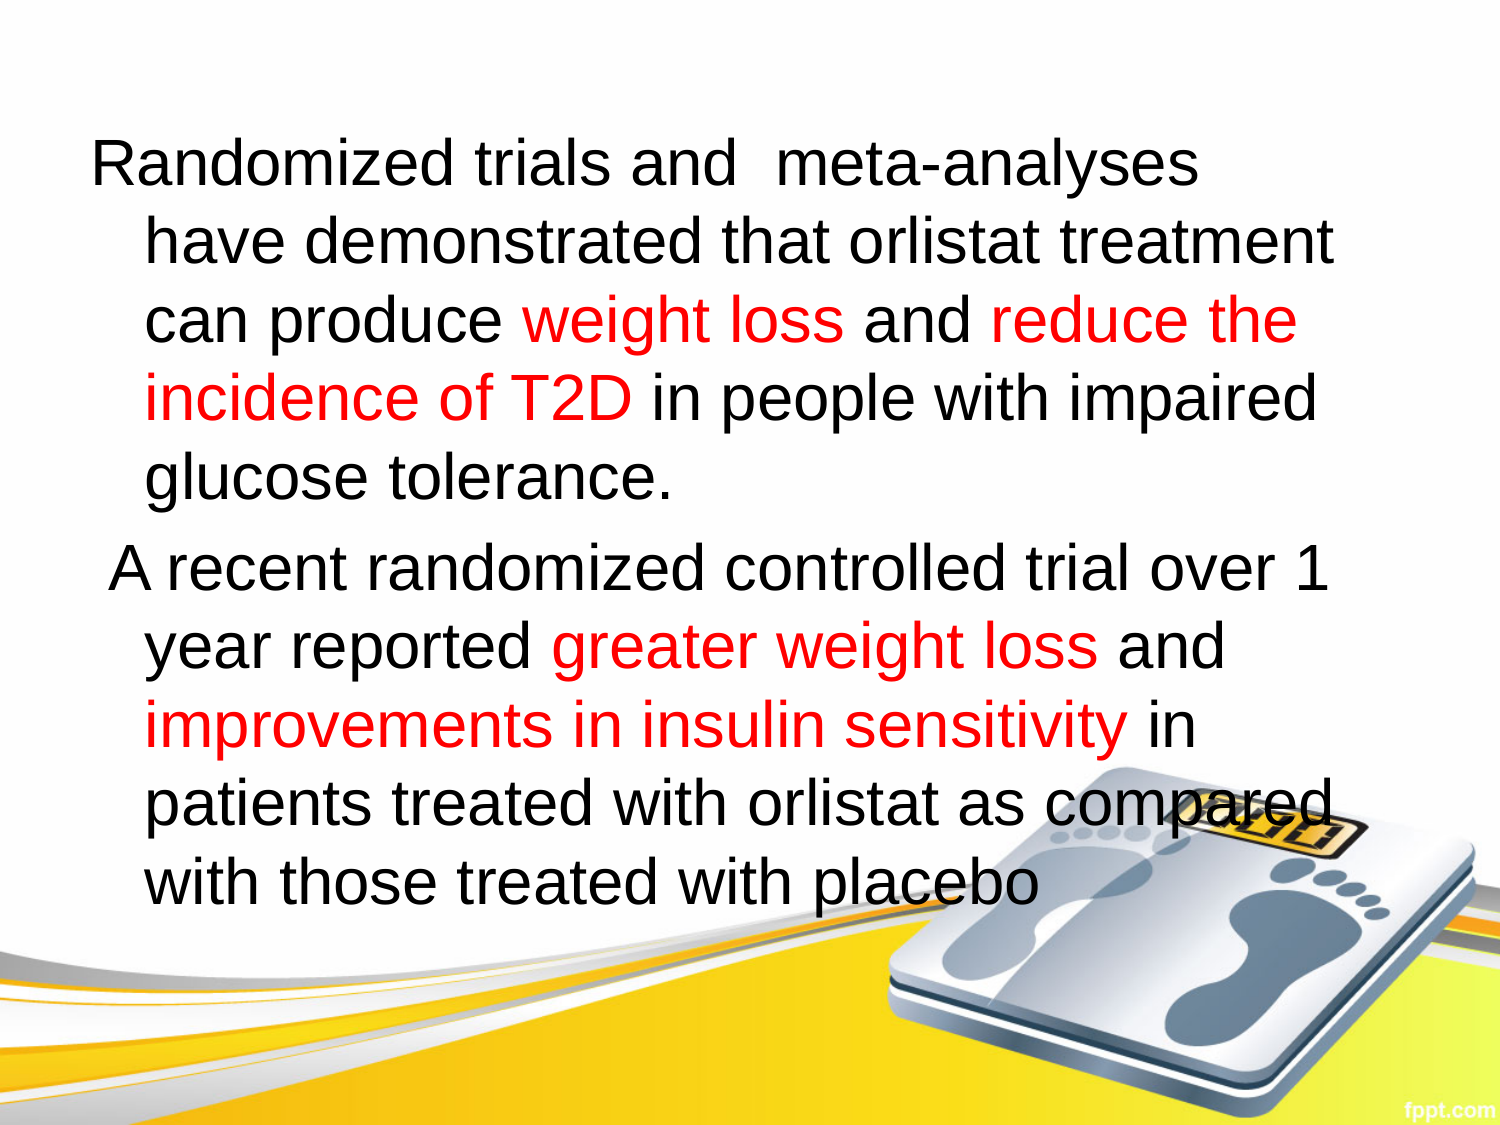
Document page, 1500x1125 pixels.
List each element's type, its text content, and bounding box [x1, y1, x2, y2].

picture [0, 0, 1500, 1125]
list Randomized trials and meta-analyses have demonstrated that orlistat treatment can produce weight loss and reduce the incidence of T2D in people with impaired glucose tolerance. A recent randomized controlled trial over 1 year reported greater weight loss and improvements in insulin sensitivity in patients treated with orlistat as compared with those treated with placebo [74, 112, 1363, 1006]
